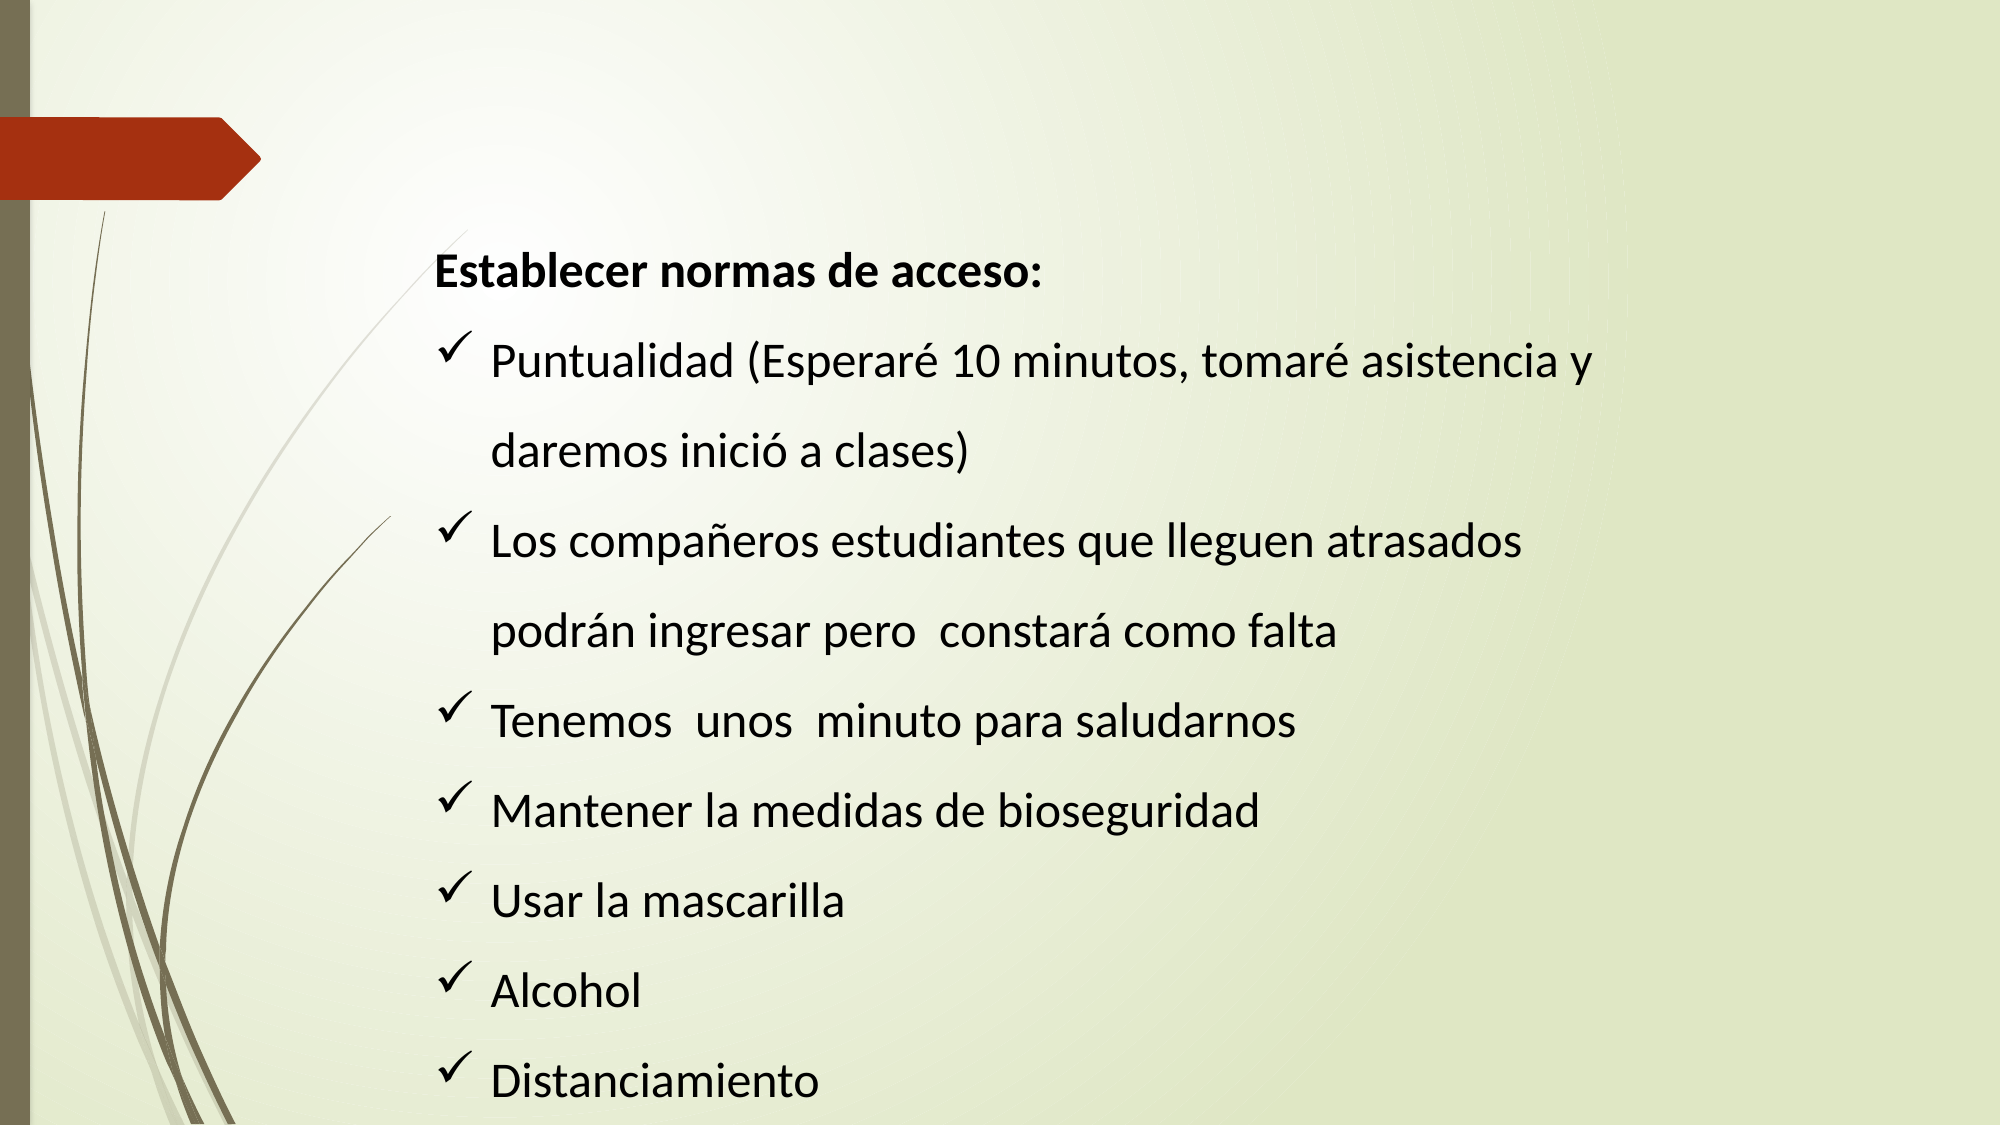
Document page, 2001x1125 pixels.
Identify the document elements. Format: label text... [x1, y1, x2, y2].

text_box Establecer normas de acceso: Puntualidad (Esperaré 10 minutos, tomaré asistencia y daremos inició a clases) Los compañeros estudiantes que lleguen atrasados podrán ingresar pero constará como falta Tenemos unos minuto para saludarnos Mantener la medidas de bioseguridad Usar la mascarilla Alcohol Distanciamiento [419, 199, 1660, 1125]
